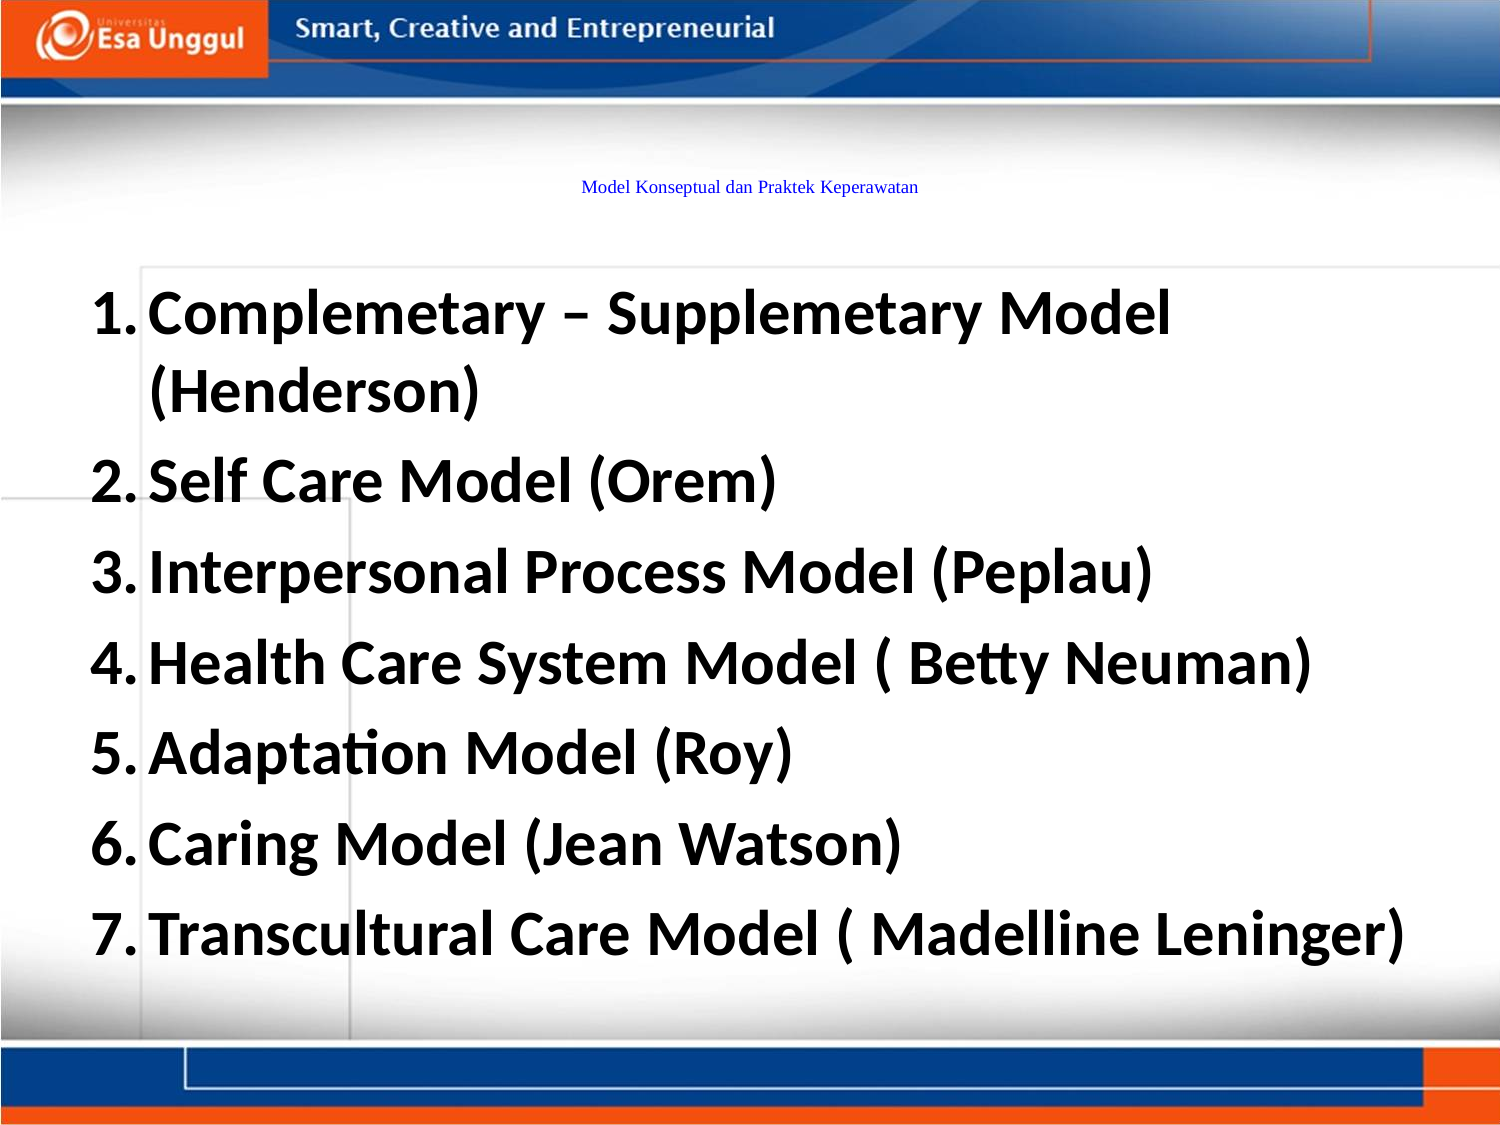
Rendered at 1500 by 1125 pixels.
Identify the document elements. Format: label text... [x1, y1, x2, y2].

title Model Konseptual dan Praktek Keperawatan [75, 112, 1425, 233]
list Complemetary – Supplemetary Model (Henderson) Self Care Model (Orem) Interpersonal Process Model (Peplau) Health Care System Model ( Betty Neuman) Adaptation Model (Roy) Caring Model (Jean Watson) Transcultural Care Model ( Madelline Leninger) [75, 262, 1425, 1005]
picture [0, 0, 1500, 1125]
